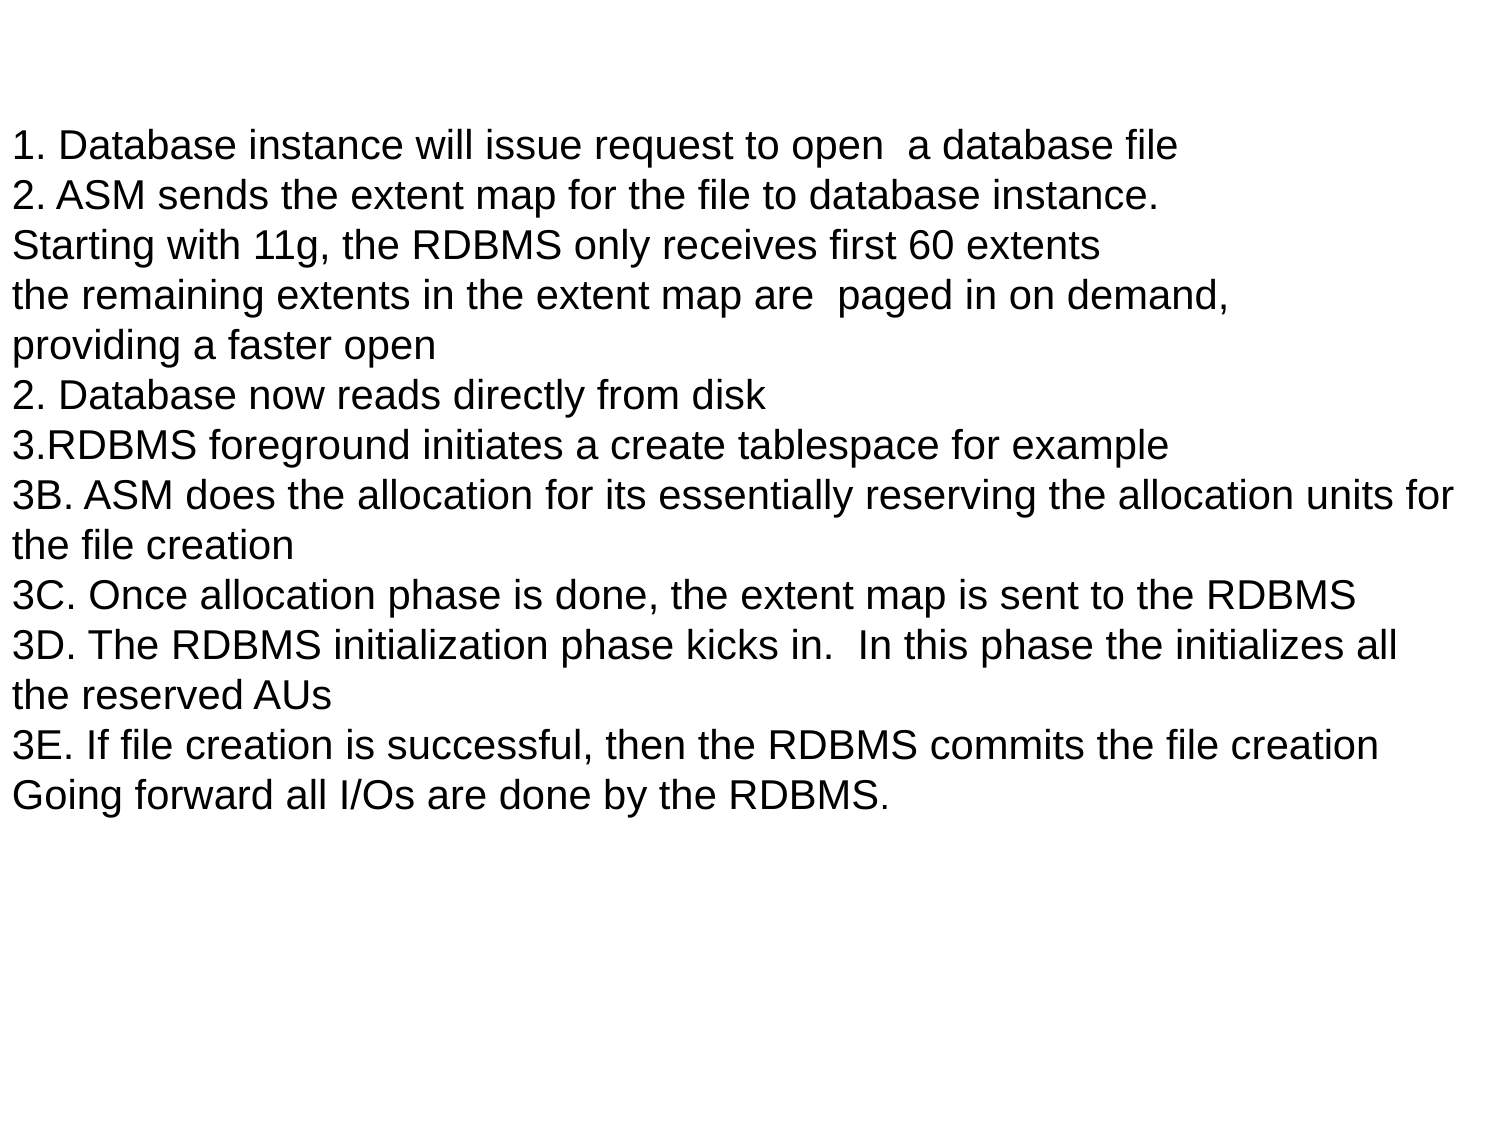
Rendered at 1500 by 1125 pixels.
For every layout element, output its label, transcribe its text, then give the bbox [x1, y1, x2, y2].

text_box 1. Database instance will issue request to open a database file 2. ASM sends the extent map for the file to database instance. Starting with 11g, the RDBMS only receives first 60 extents the remaining extents in the extent map are paged in on demand, providing a faster open 2. Database now reads directly from disk 3.RDBMS foreground initiates a create tablespace for example 3B. ASM does the allocation for its essentially reserving the allocation units for the file creation 3C. Once allocation phase is done, the extent map is sent to the RDBMS 3D. The RDBMS initialization phase kicks in. In this phase the initializes all the reserved AUs 3E. If file creation is successful, then the RDBMS commits the file creation Going forward all I/Os are done by the RDBMS. [0, 60, 1500, 865]
